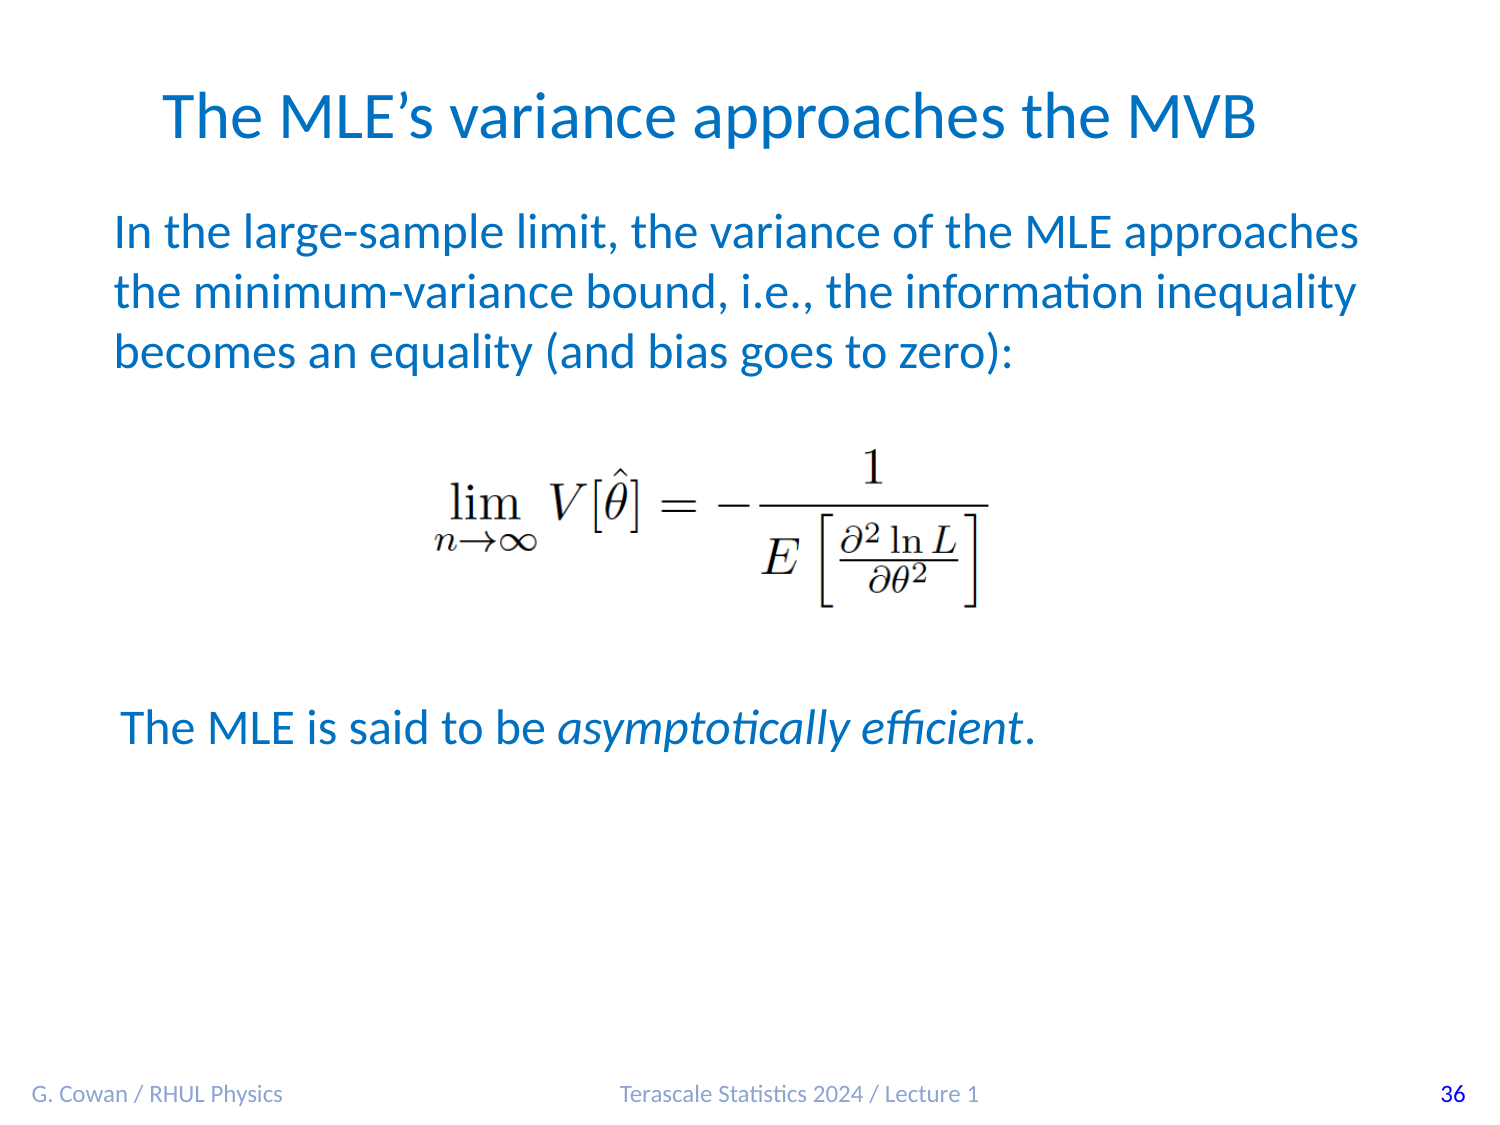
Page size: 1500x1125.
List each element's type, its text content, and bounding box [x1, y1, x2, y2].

slide_number 36 [1262, 1062, 1481, 1123]
slide_number G. Cowan / RHUL Physics [16, 1062, 338, 1123]
footer Terascale Statistics 2024 / Lecture 1 [338, 1062, 1262, 1123]
text_box In the large-sample limit, the variance of the MLE approaches the minimum-variance bound, i.e., the information inequality becomes an equality (and bias goes to zero): [99, 190, 1401, 386]
text_box The MLE is said to be asymptotically efficient. [105, 687, 1052, 763]
text_box The MLE’s variance approaches the MVB [37, 64, 1384, 152]
picture [419, 427, 1002, 618]
